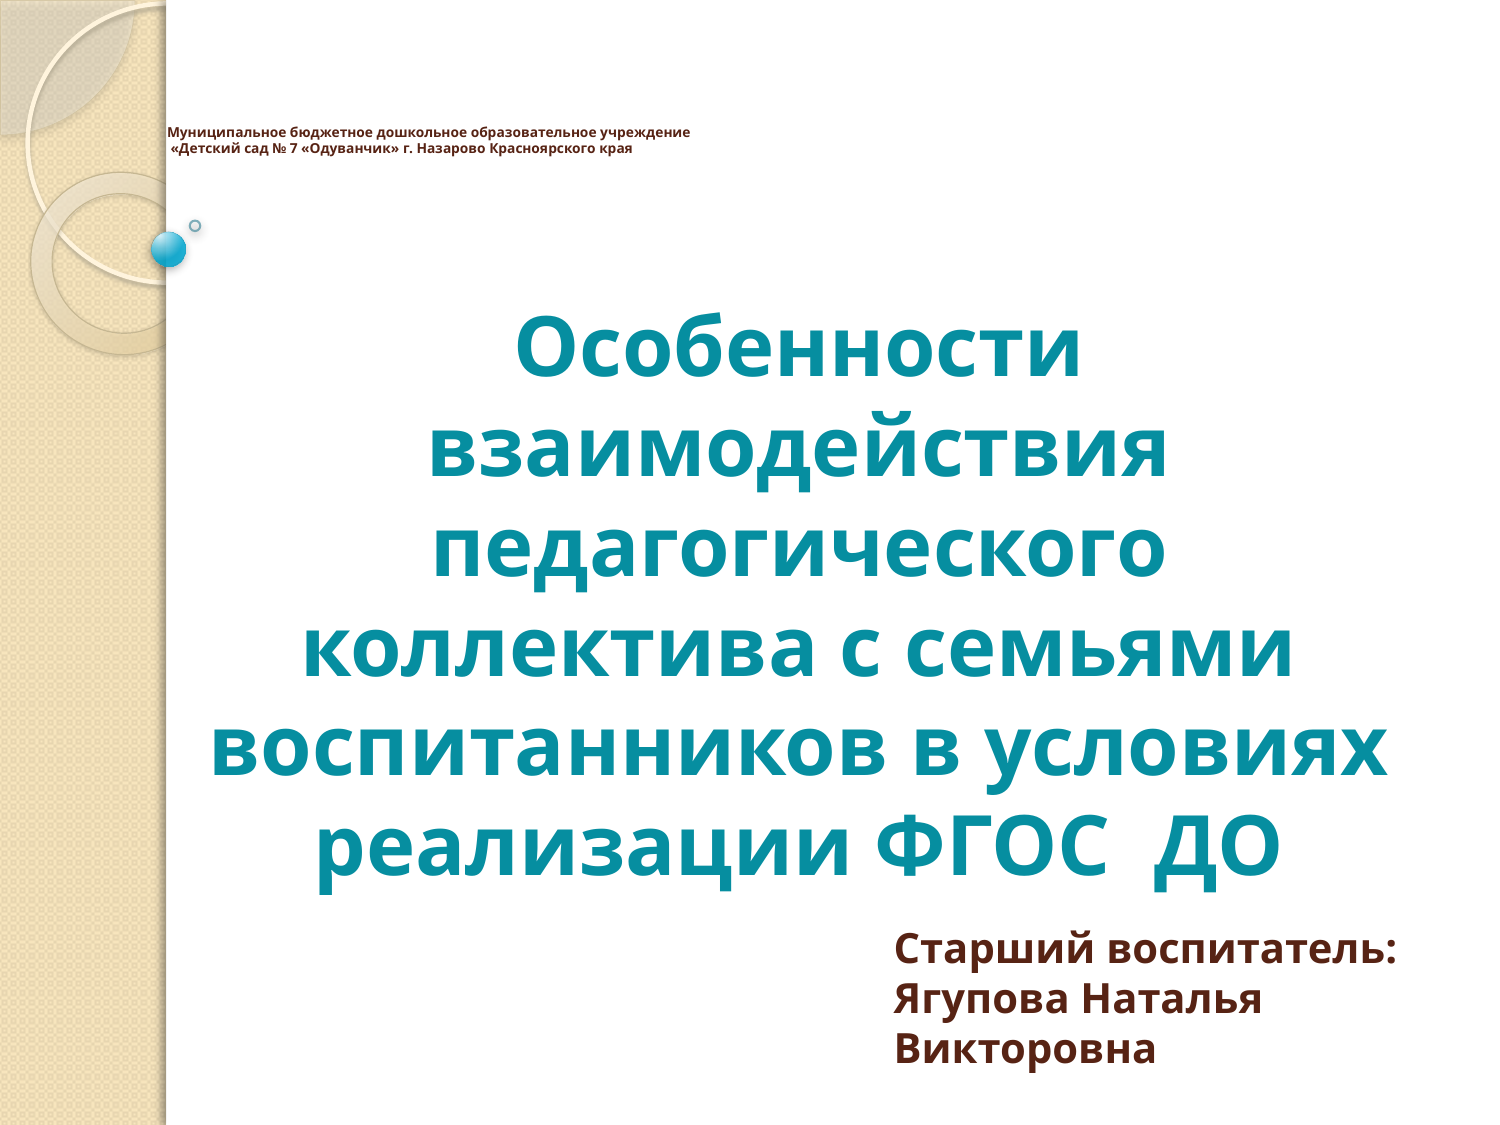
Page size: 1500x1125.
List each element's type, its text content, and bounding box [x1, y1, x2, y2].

subtitle Особенности взаимодействия педагогического коллектива с семьями воспитанников в условиях реализации ФГОС ДО [175, 292, 1418, 925]
title Муниципальное бюджетное дошкольное образовательное учреждение «Детский сад № 7 «Одуванчик» г. Назарово Красноярского края [152, 0, 1500, 164]
text_box Старший воспитатель: Ягупова Наталья Викторовна [878, 914, 1500, 1079]
